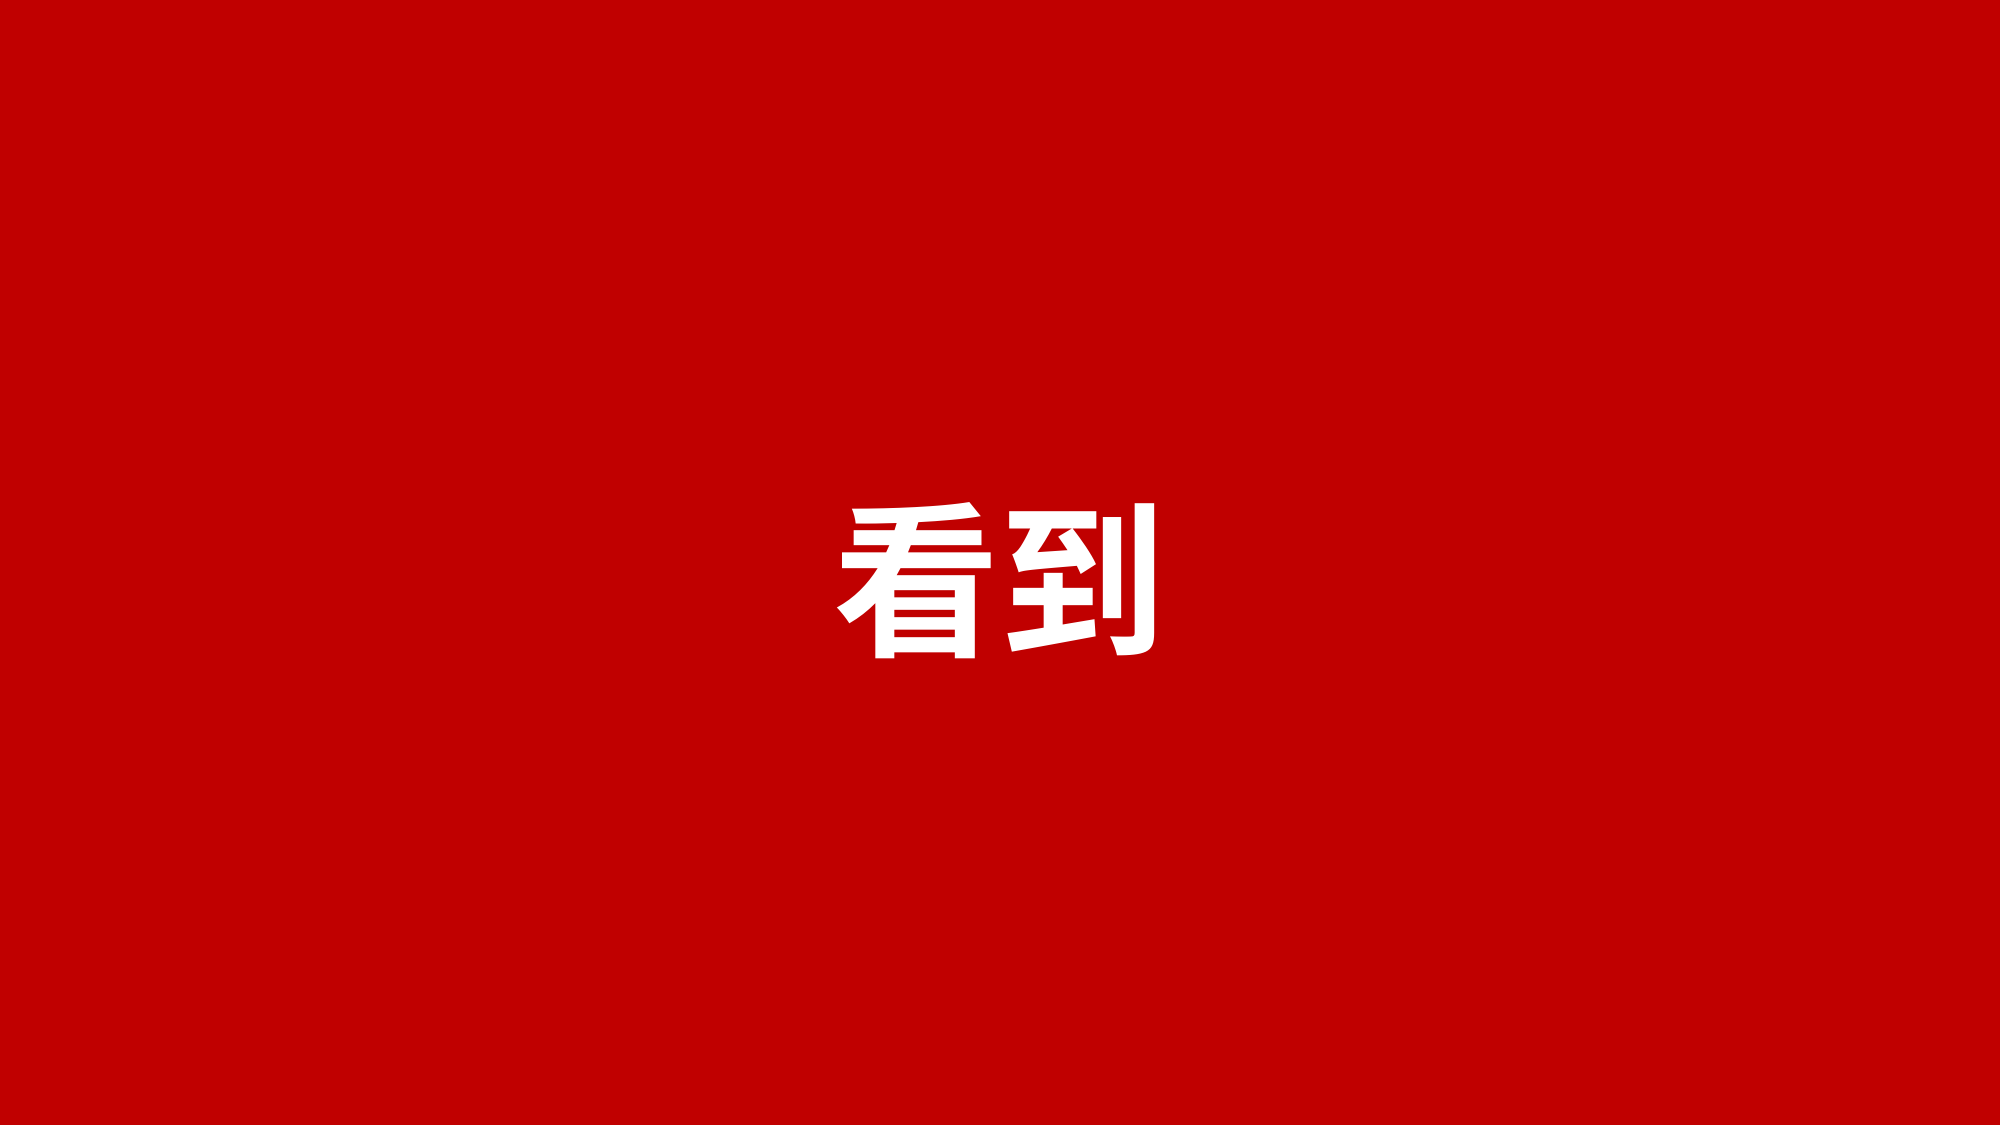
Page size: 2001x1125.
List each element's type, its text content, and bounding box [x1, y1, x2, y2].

text_box 看到 [818, 470, 1182, 685]
